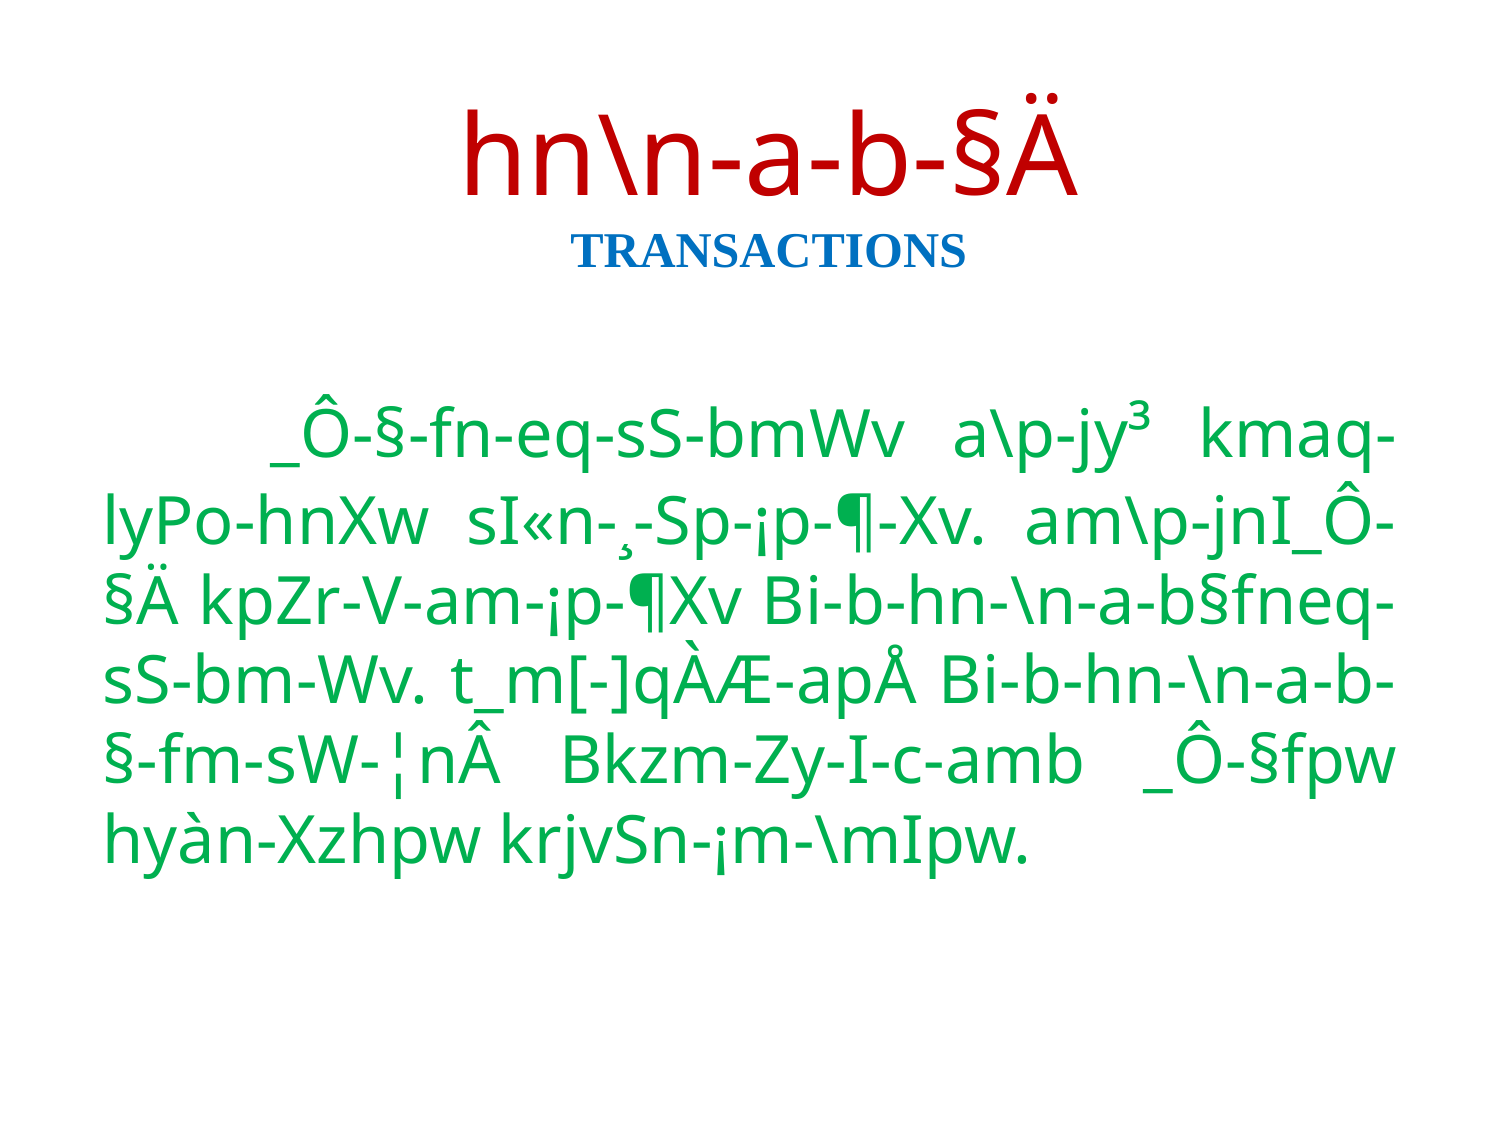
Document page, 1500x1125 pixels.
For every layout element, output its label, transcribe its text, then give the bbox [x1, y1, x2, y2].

text_box hn\n-a-b-§Ä TRANSACTIONS [137, 74, 1400, 285]
text_box _Ô-§-fn-eq-sS-bmWv a\p-jy³ kmaq-lyPo-hnXw sI«n-¸-Sp-¡p-¶-Xv. am\p-jnI_Ô-§Ä kpZr-V-am-¡p-¶Xv Bi-b-hn-\n-a-b§fneq-sS-bm-Wv. t_m[-]qÀÆ-apÅ Bi-b-hn-\n-a-b-§-fm-sW-¦nÂ Bkzm-Zy-I-c-amb _Ô-§fpw hyàn-Xzhpw krjvSn-¡m-\mIpw. [87, 350, 1413, 885]
